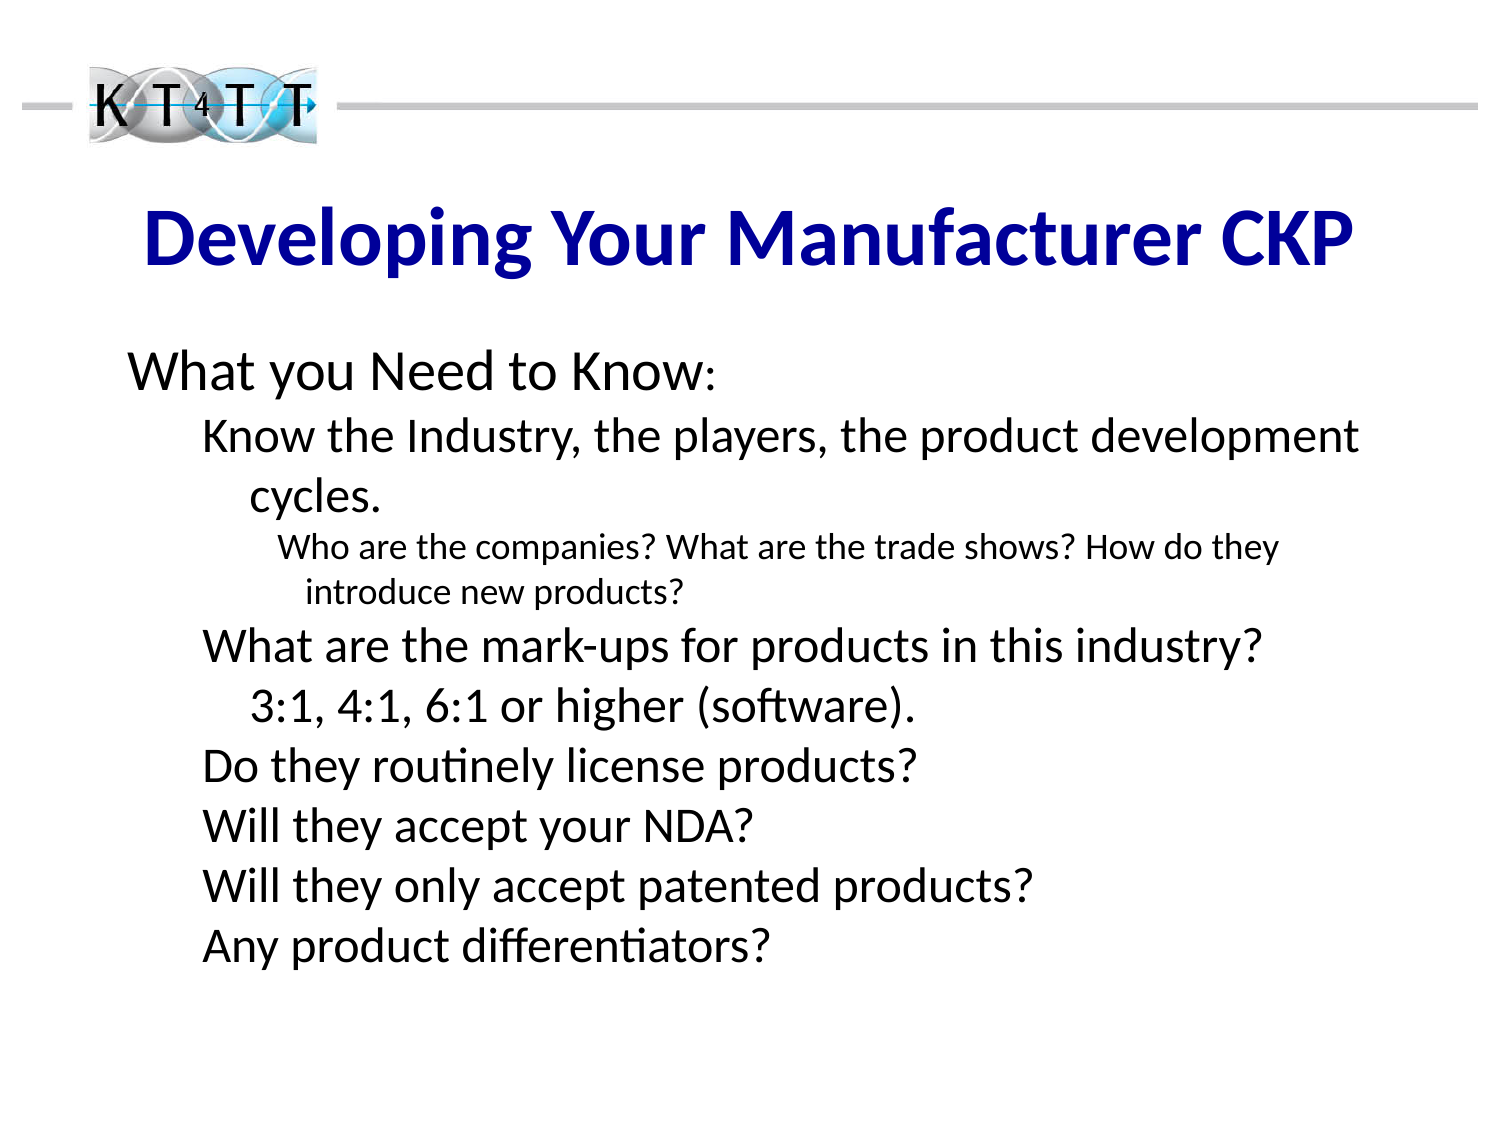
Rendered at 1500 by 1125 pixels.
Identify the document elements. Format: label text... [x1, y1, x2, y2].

picture [22, 0, 1478, 1125]
list What you Need to Know: Know the Industry, the players, the product development cycles. Who are the companies? What are the trade shows? How do they introduce new products? What are the mark-ups for products in this industry? 3:1, 4:1, 6:1 or higher (software). Do they routinely license products? Will they accept your NDA? Will they only accept patented products? Any product differentiators? [112, 324, 1388, 1068]
title Developing Your Manufacturer CKP [75, 174, 1425, 363]
